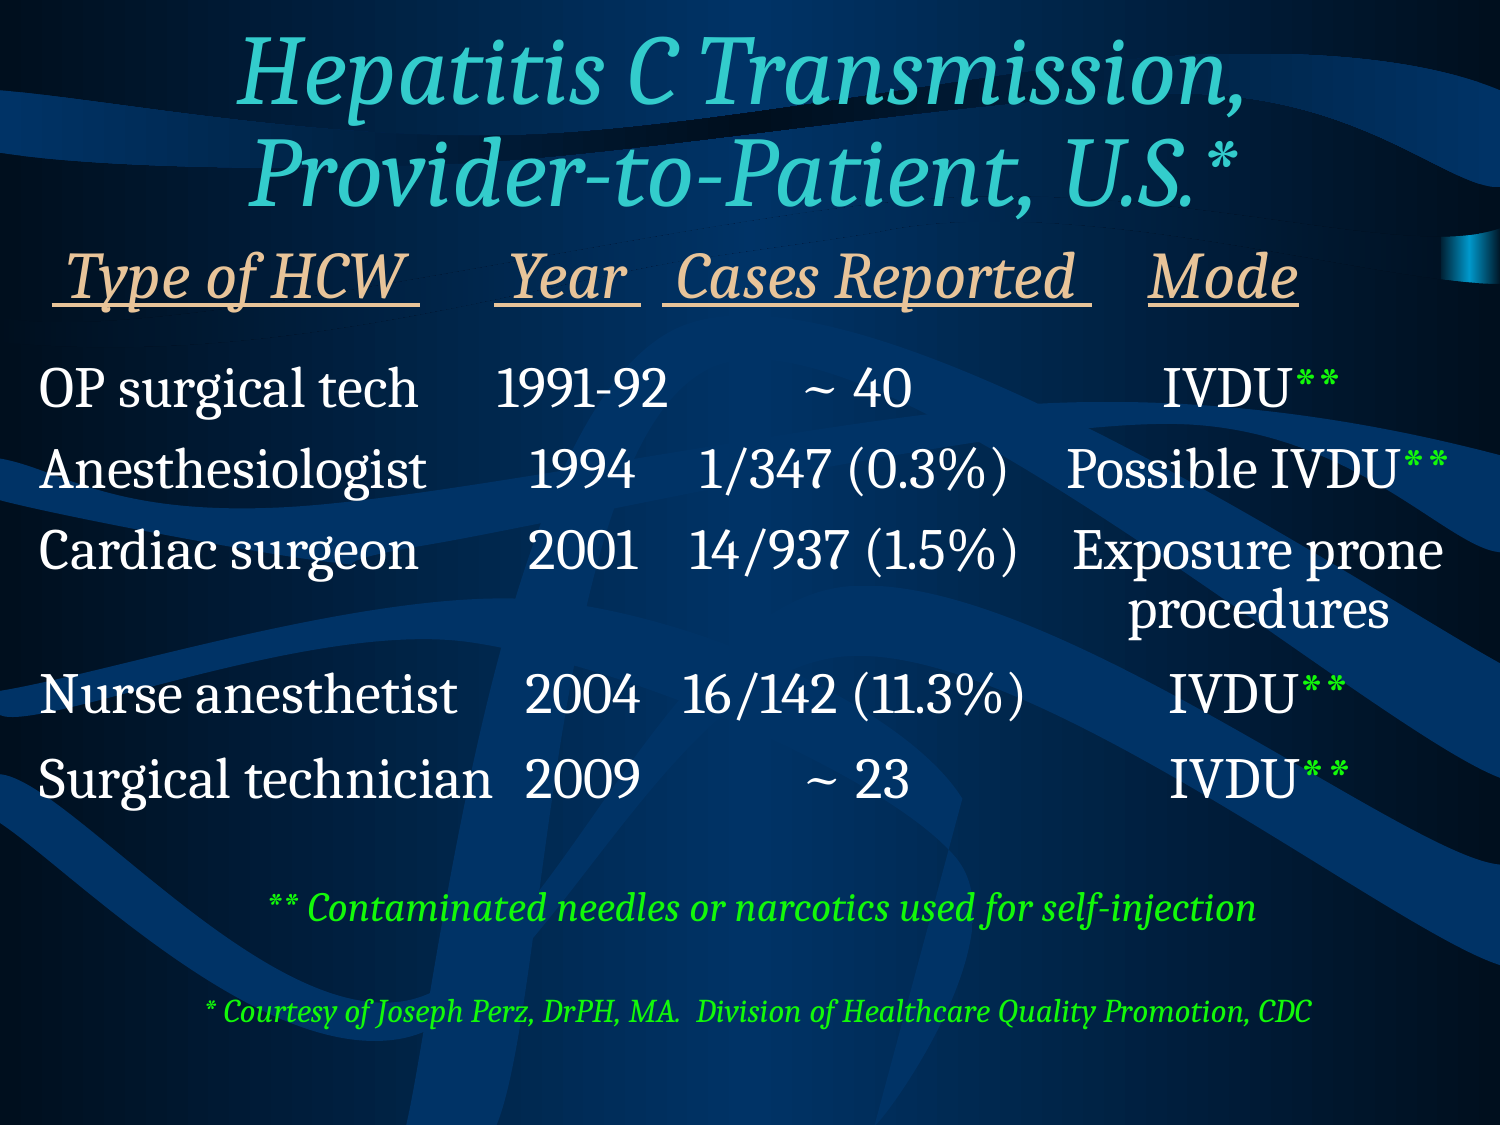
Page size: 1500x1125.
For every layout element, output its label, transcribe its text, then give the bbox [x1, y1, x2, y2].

text_box * Courtesy of Joseph Perz, DrPH, MA. Division of Healthcare Quality Promotion, CDC [188, 981, 1328, 1037]
text_box OP surgical tech 1991-92 ~ 40 IVDU** Anesthesiologist 1994 1/347 (0.3%) Possible IVDU** Cardiac surgeon 2001 14/937 (1.5%) Exposure prone procedures Nurse anesthetist 2004 16/142 (11.3%) IVDU** Surgical technician 2009 ~ 23 IVDU** [24, 353, 1488, 818]
text_box ** Contaminated needles or narcotics used for self-injection [250, 872, 1273, 938]
text_box Type of HCW Year Cases Reported Mode [36, 224, 1475, 320]
text_box Hepatitis C Transmission, Provider-to-Patient, U.S.* [62, 24, 1425, 225]
